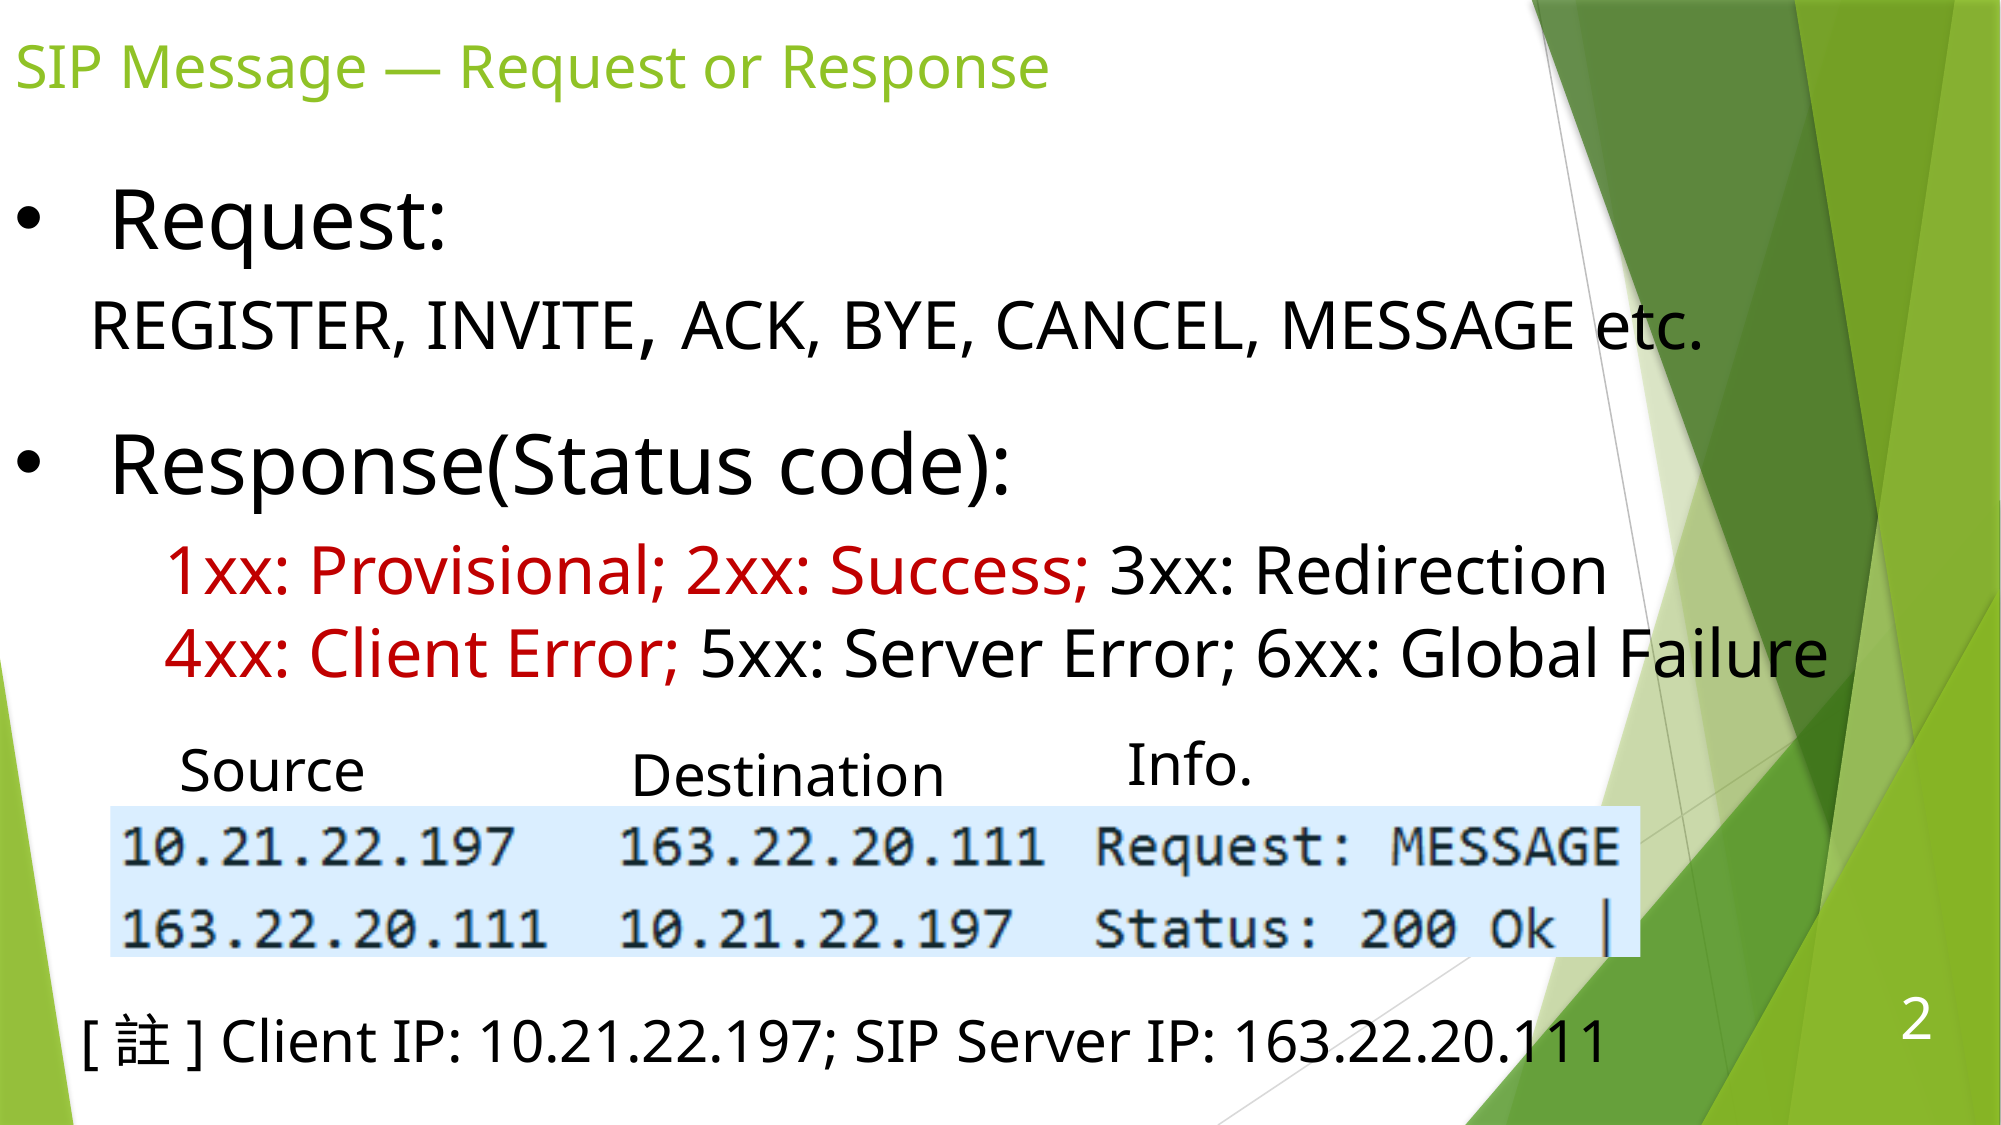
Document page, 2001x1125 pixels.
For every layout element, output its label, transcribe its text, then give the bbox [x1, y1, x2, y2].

text_box Destination [615, 731, 996, 803]
title SIP Message — Request or Response [0, 21, 1862, 158]
picture [109, 804, 1641, 958]
slide_number 2 [1749, 953, 1949, 1088]
text_box Info. [1112, 719, 1312, 803]
text_box Source [164, 726, 431, 803]
text_box [註] Client IP: 10.21.22.197; SIP Server IP: 163.22.20.111 [65, 997, 1796, 1082]
text_box Request: REGISTER, INVITE, ACK, BYE, CANCEL, MESSAGE etc. Response(Status code): 1xx: Provisional; 2xx: Success; 3xx: Redirection 4xx: Client Error; 5xx: Server Error; 6xx: Global Failure [0, 158, 1990, 779]
